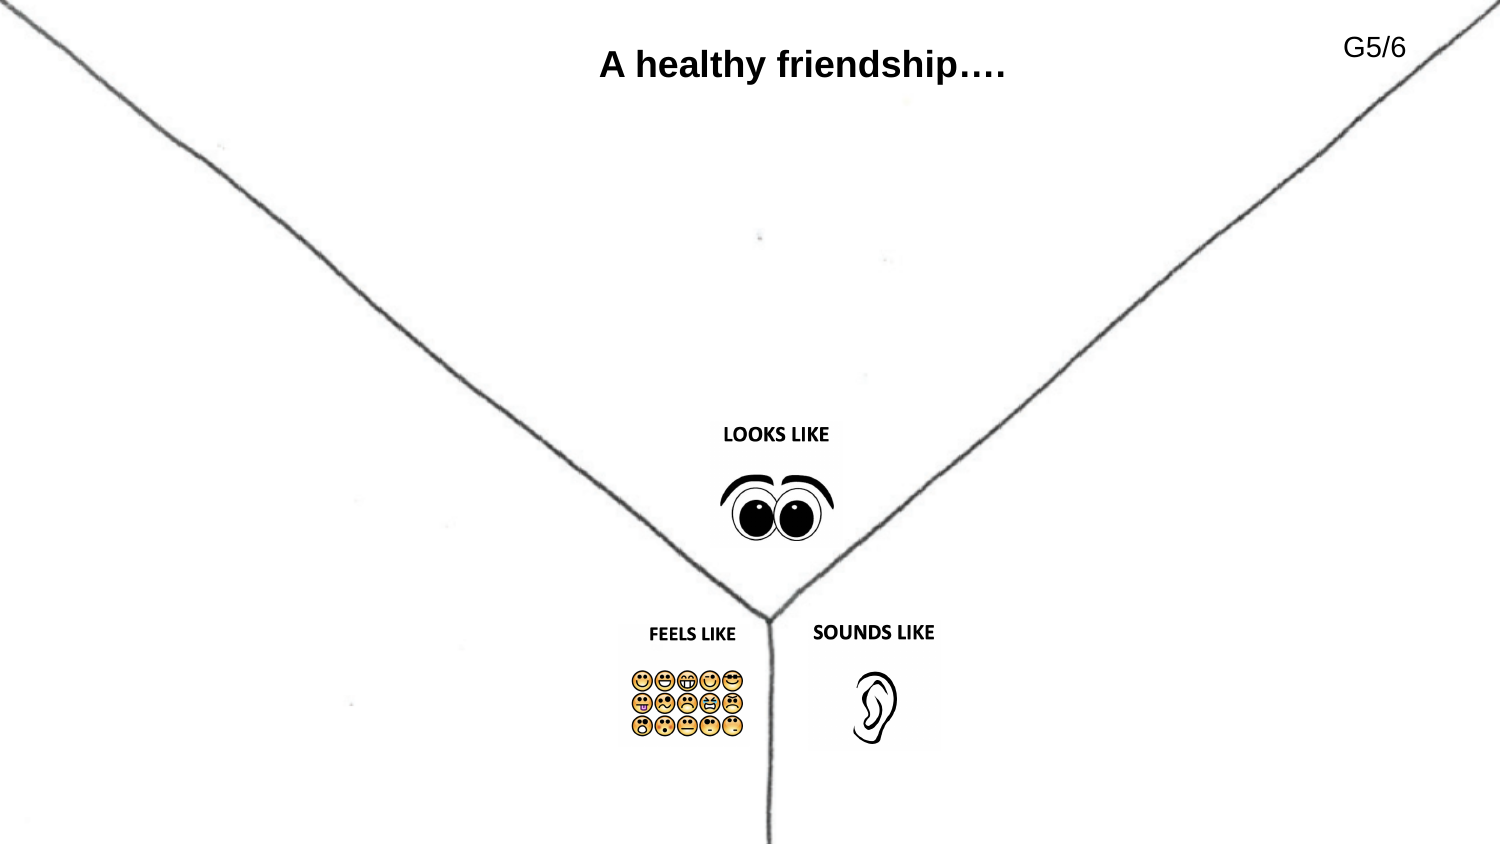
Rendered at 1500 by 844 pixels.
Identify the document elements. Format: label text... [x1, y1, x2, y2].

text_box A healthy friendship…. [583, 25, 1036, 101]
text_box G5/6 [1328, 13, 1447, 79]
picture [0, 0, 1500, 844]
